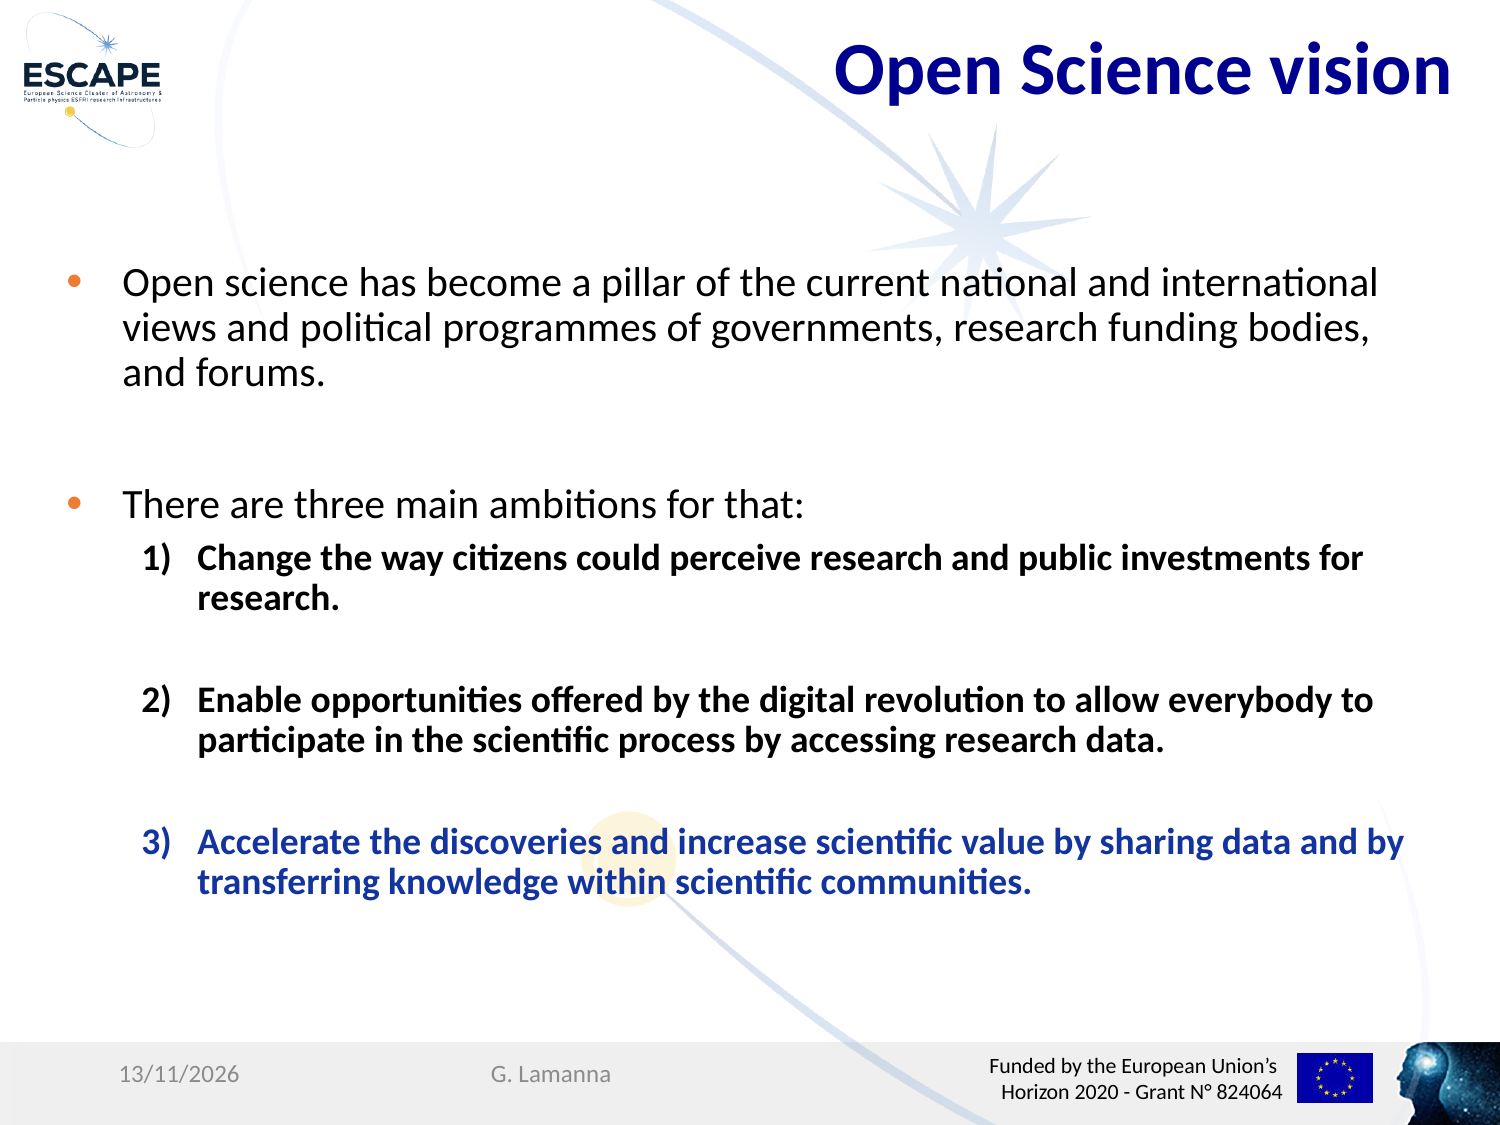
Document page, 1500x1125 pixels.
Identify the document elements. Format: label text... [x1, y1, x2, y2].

footer G. Lamanna [321, 1042, 782, 1103]
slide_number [103, 1042, 296, 1103]
text_box Open science has become a pillar of the current national and international views and political programmes of governments, research funding bodies, and forums. There are three main ambitions for that: Change the way citizens could perceive research and public investments for research. Enable opportunities offered by the digital revolution to allow everybody to participate in the scientific process by accessing research data. Accelerate the discoveries and increase scientific value by sharing data and by transferring knowledge within scientific communities. [51, 186, 1443, 956]
text_box Open Science vision [206, 22, 1468, 122]
picture [0, 0, 1500, 1125]
